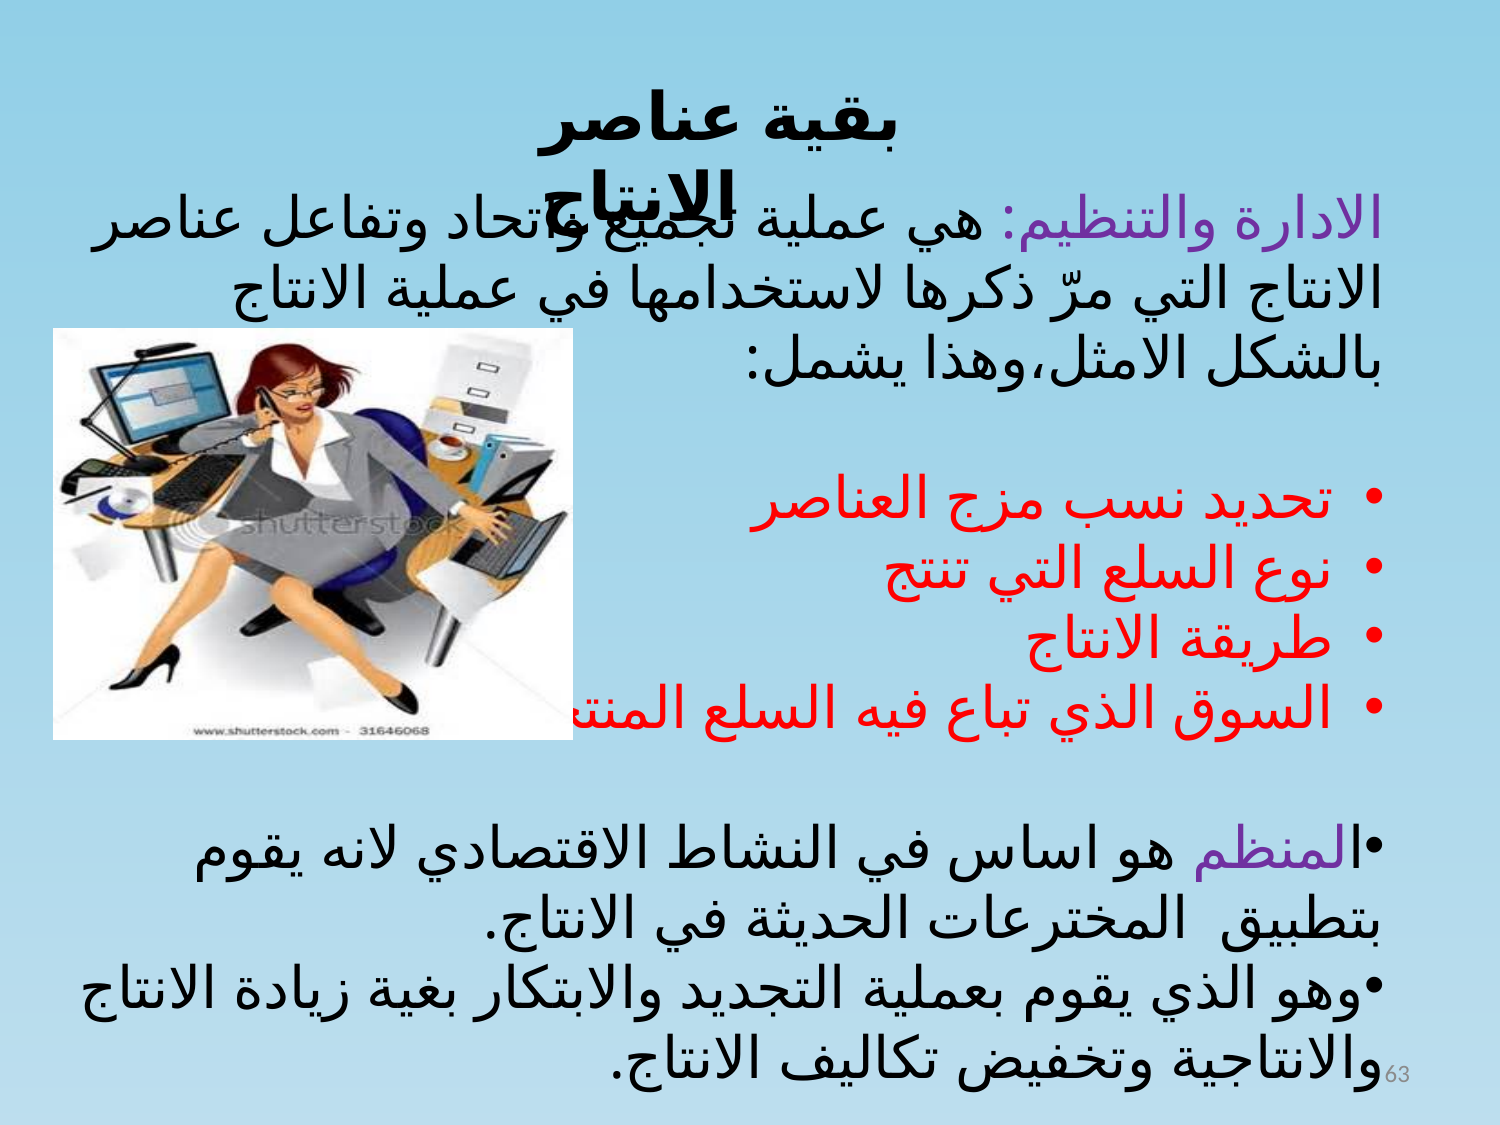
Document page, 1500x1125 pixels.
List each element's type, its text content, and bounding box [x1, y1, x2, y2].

slide_number 63 [1400, 1042, 1425, 1103]
text_box الادارة والتنظيم: هي عملية تجميع واتحاد وتفاعل عناصر الانتاج التي مرّ ذكرها لاستخدامها في عملية الانتاج بالشكل الامثل،وهذا يشمل: تحديد نسب مزج العناصر نوع السلع التي تنتج طريقة الانتاج السوق الذي تباع فيه السلع المنتجة المنظم هو اساس في النشاط الاقتصادي لانه يقوم بتطبيق المخترعات الحديثة في الانتاج. وهو الذي يقوم بعملية التجديد والابتكار بغية زيادة الانتاج والانتاجية وتخفيض تكاليف الانتاج. [41, 172, 1400, 1125]
picture [52, 327, 574, 740]
text_box بقية عناصر الانتاج [525, 66, 1022, 241]
